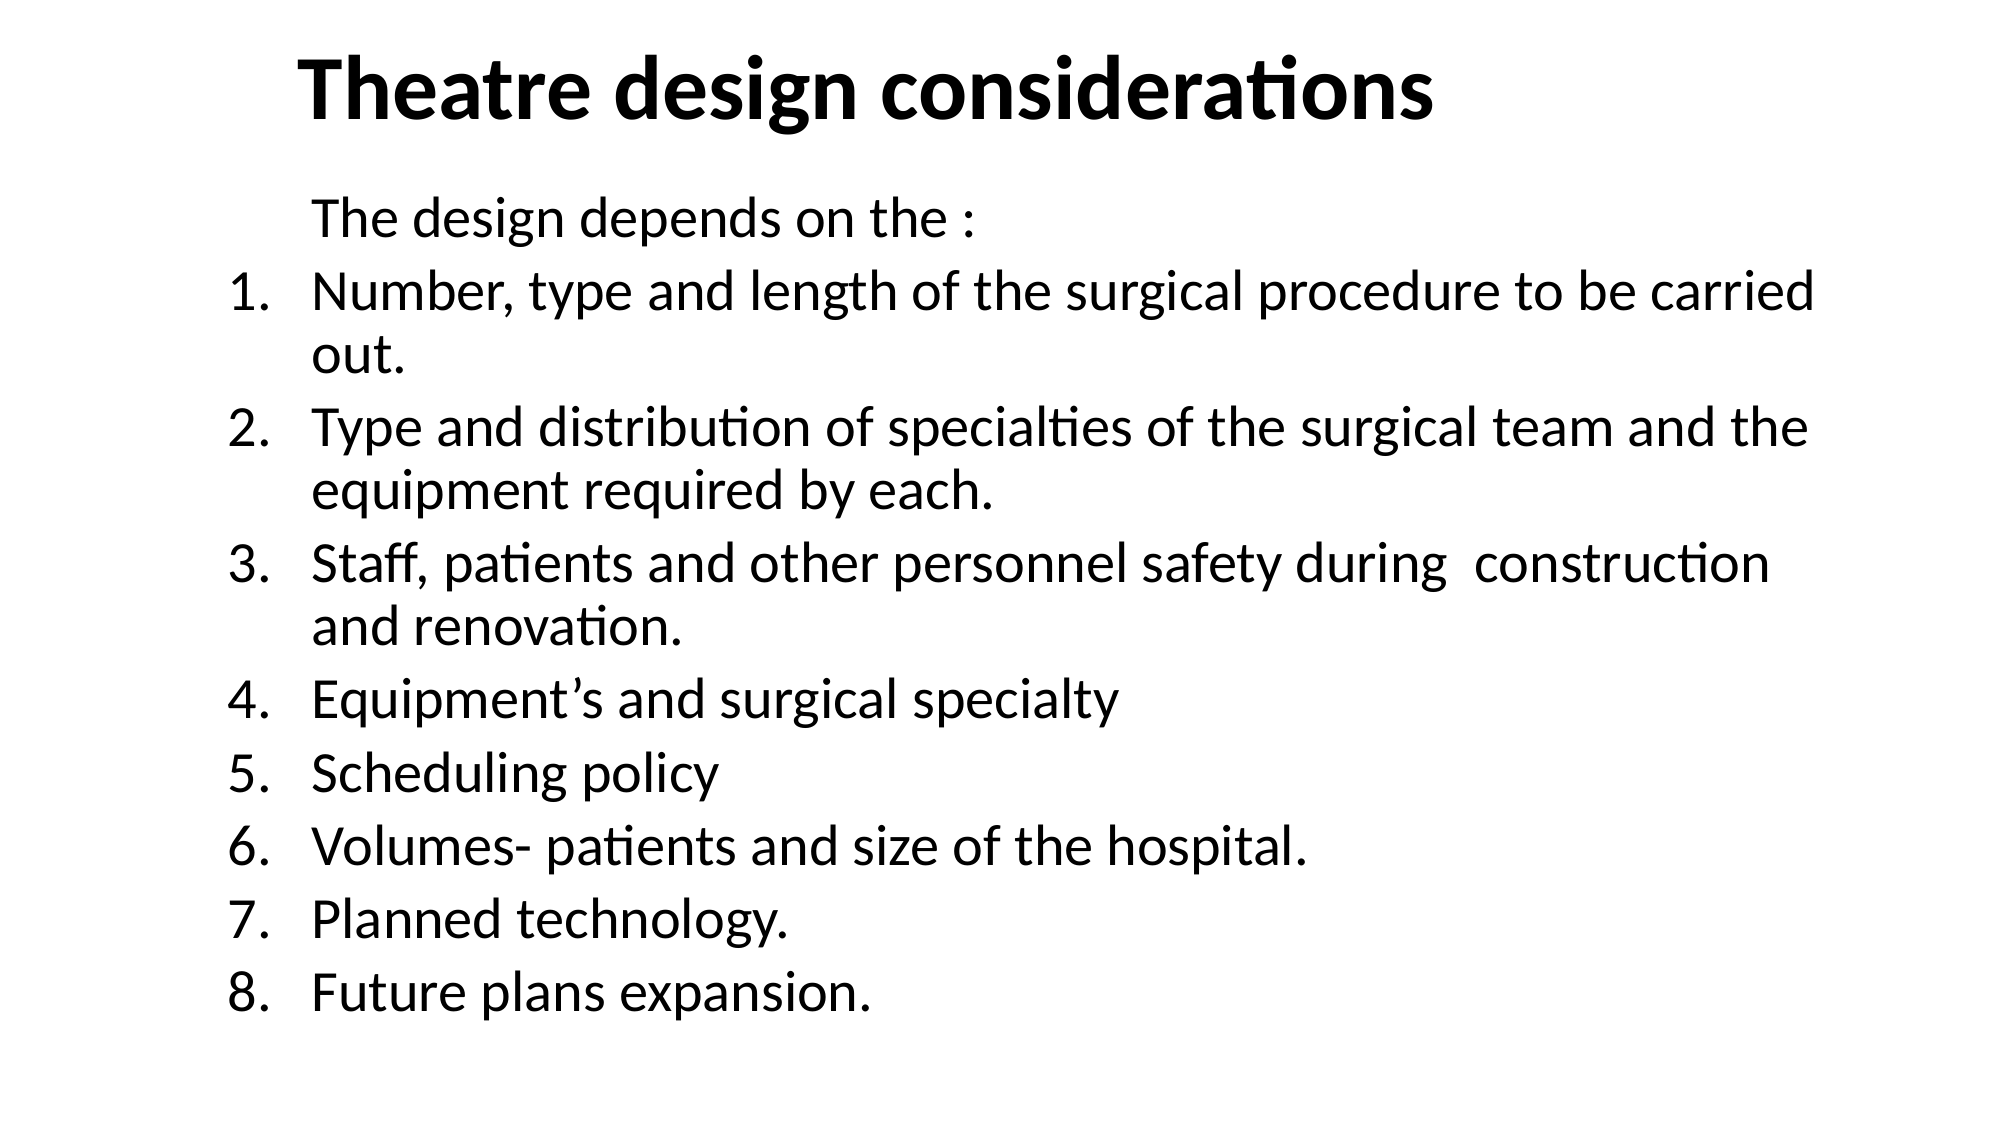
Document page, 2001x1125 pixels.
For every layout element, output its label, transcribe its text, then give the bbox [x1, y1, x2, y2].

title Theatre design considerations [137, 0, 1863, 179]
list The design depends on the : Number, type and length of the surgical procedure to be carried out. Type and distribution of specialties of the surgical team and the equipment required by each. Staff, patients and other personnel safety during construction and renovation. Equipment’s and surgical specialty Scheduling policy Volumes- patients and size of the hospital. Planned technology. Future plans expansion. [137, 179, 1863, 1048]
